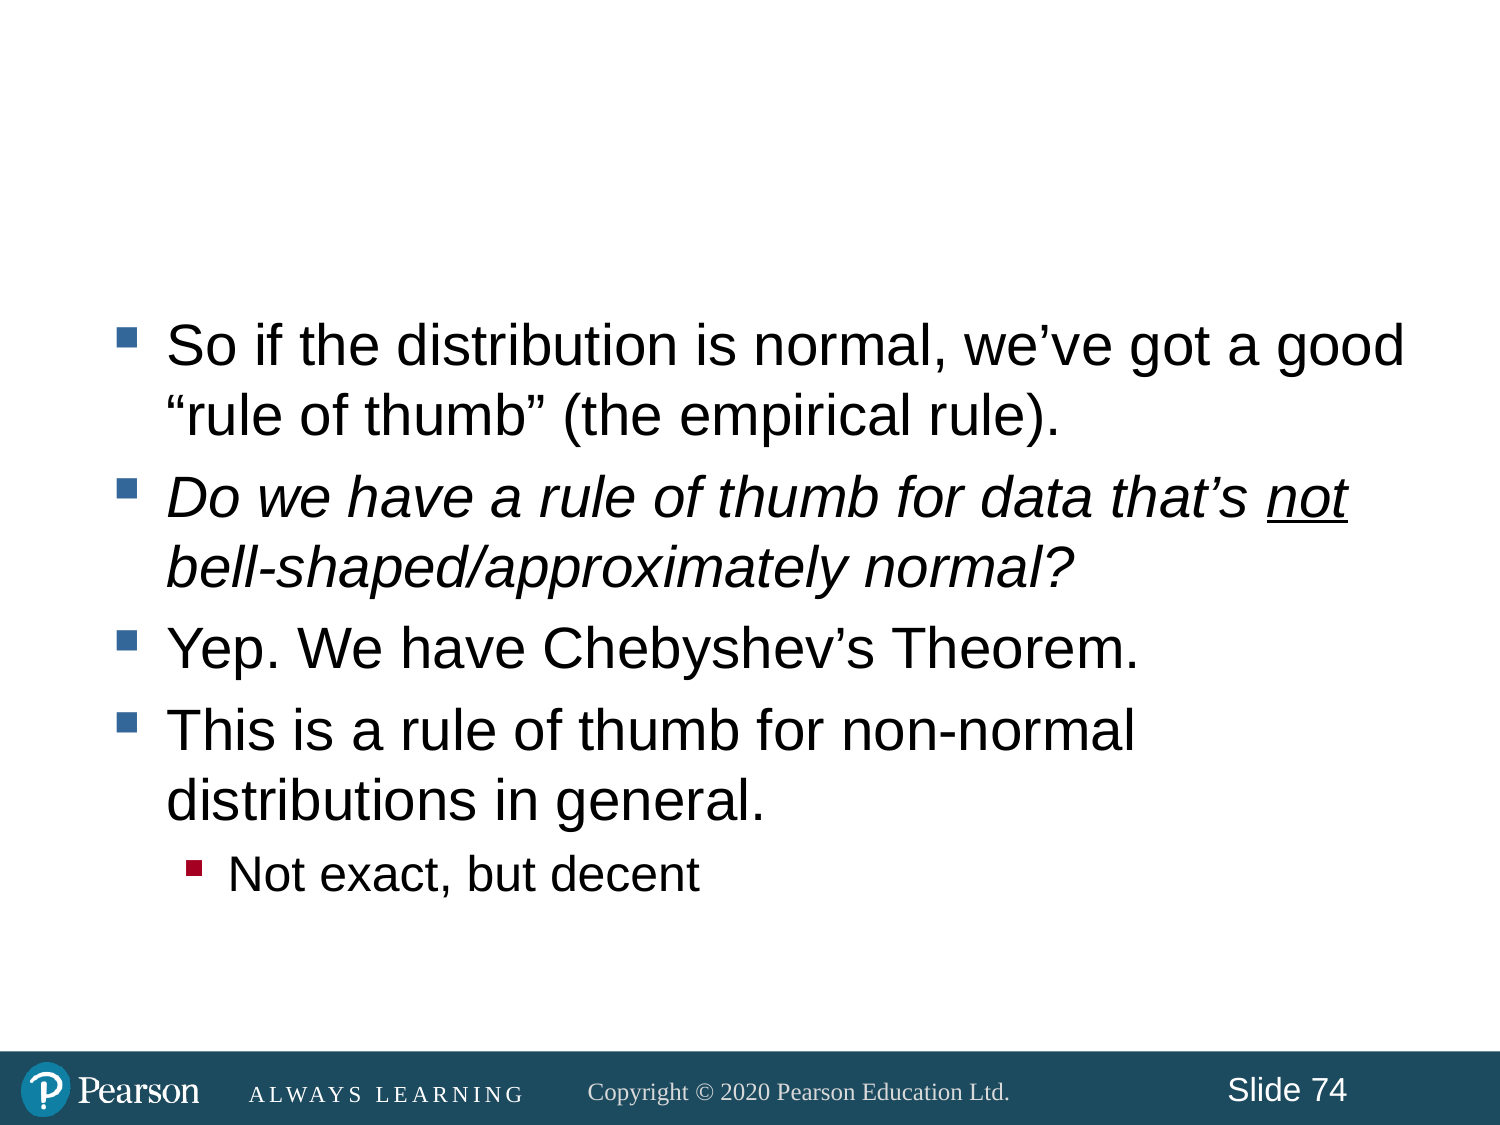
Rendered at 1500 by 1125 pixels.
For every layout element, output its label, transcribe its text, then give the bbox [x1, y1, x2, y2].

picture [21, 1062, 199, 1117]
list So if the distribution is normal, we’ve got a good “rule of thumb” (the empirical rule). Do we have a rule of thumb for data that’s not bell-shaped/approximately normal? Yep. We have Chebyshev’s Theorem. This is a rule of thumb for non-normal distributions in general. Not exact, but decent [99, 299, 1425, 1044]
